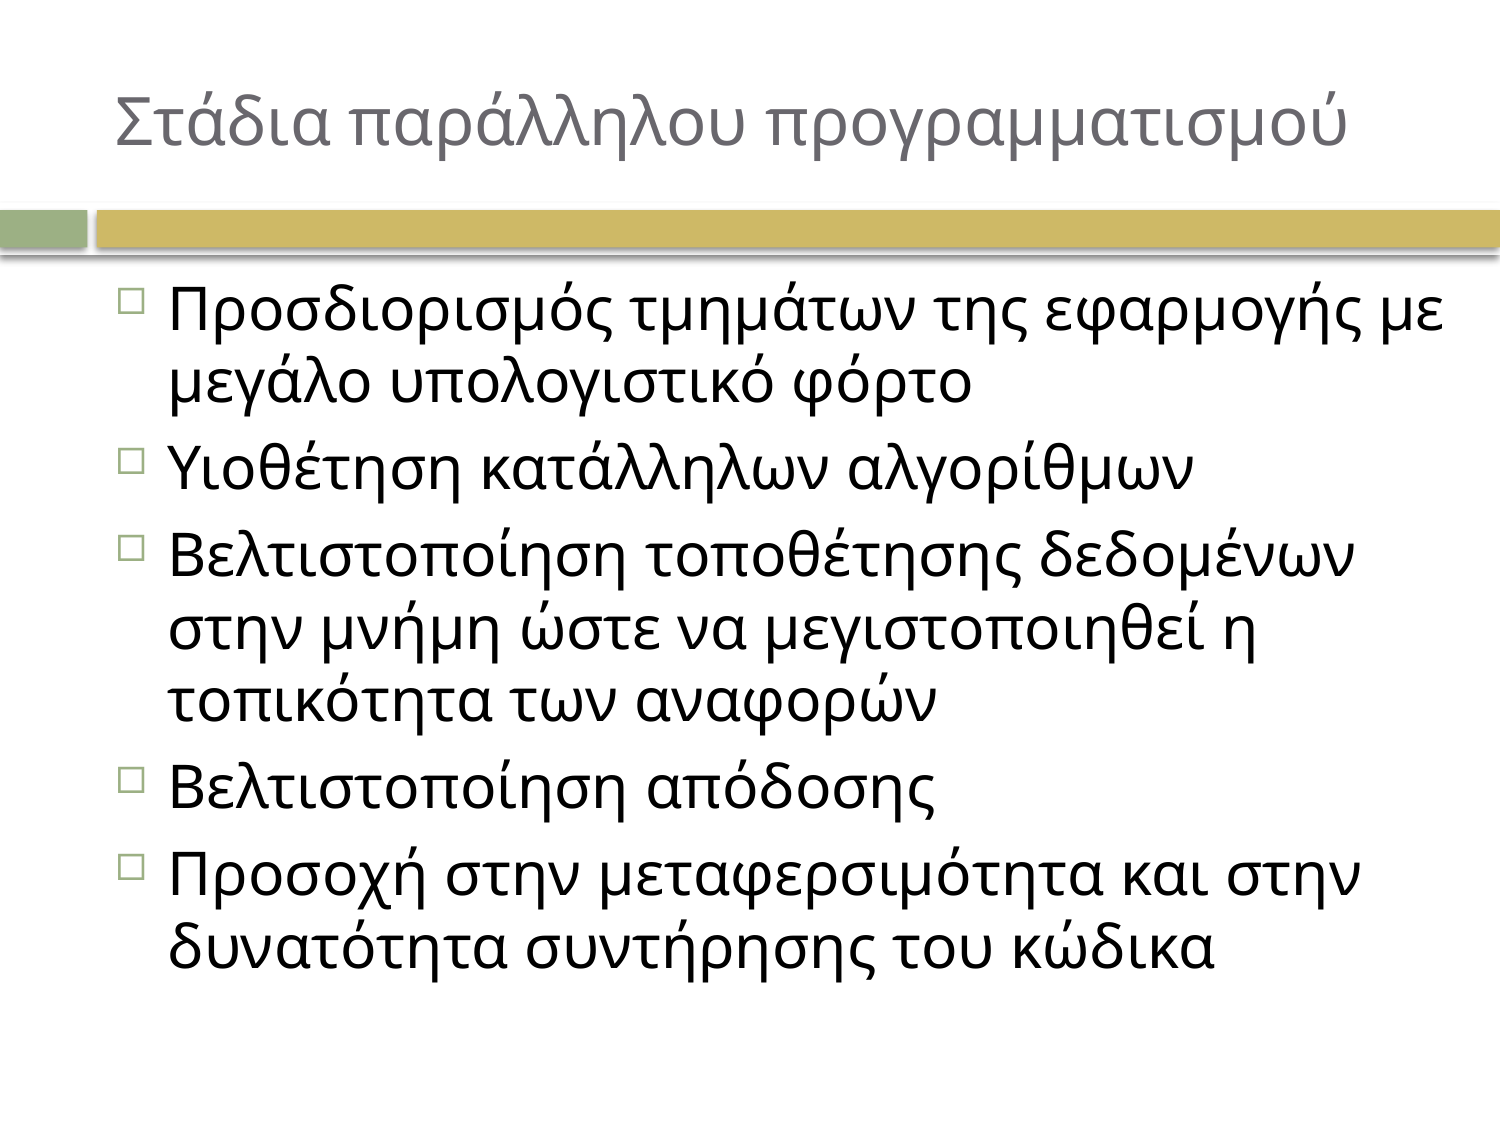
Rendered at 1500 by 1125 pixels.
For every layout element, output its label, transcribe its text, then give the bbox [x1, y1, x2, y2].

list Προσδιορισμός τμημάτων της εφαρμογής με μεγάλο υπολογιστικό φόρτο Υιοθέτηση κατάλληλων αλγορίθμων Βελτιστοποίηση τοποθέτησης δεδομένων στην μνήμη ώστε να μεγιστοποιηθεί η τοπικότητα των αναφορών Βελτιστοποίηση απόδοσης Προσοχή στην μεταφερσιμότητα και στην δυνατότητα συντήρησης του κώδικα [100, 262, 1500, 1125]
title Στάδια παράλληλου προγραμματισμού [100, 37, 1463, 200]
